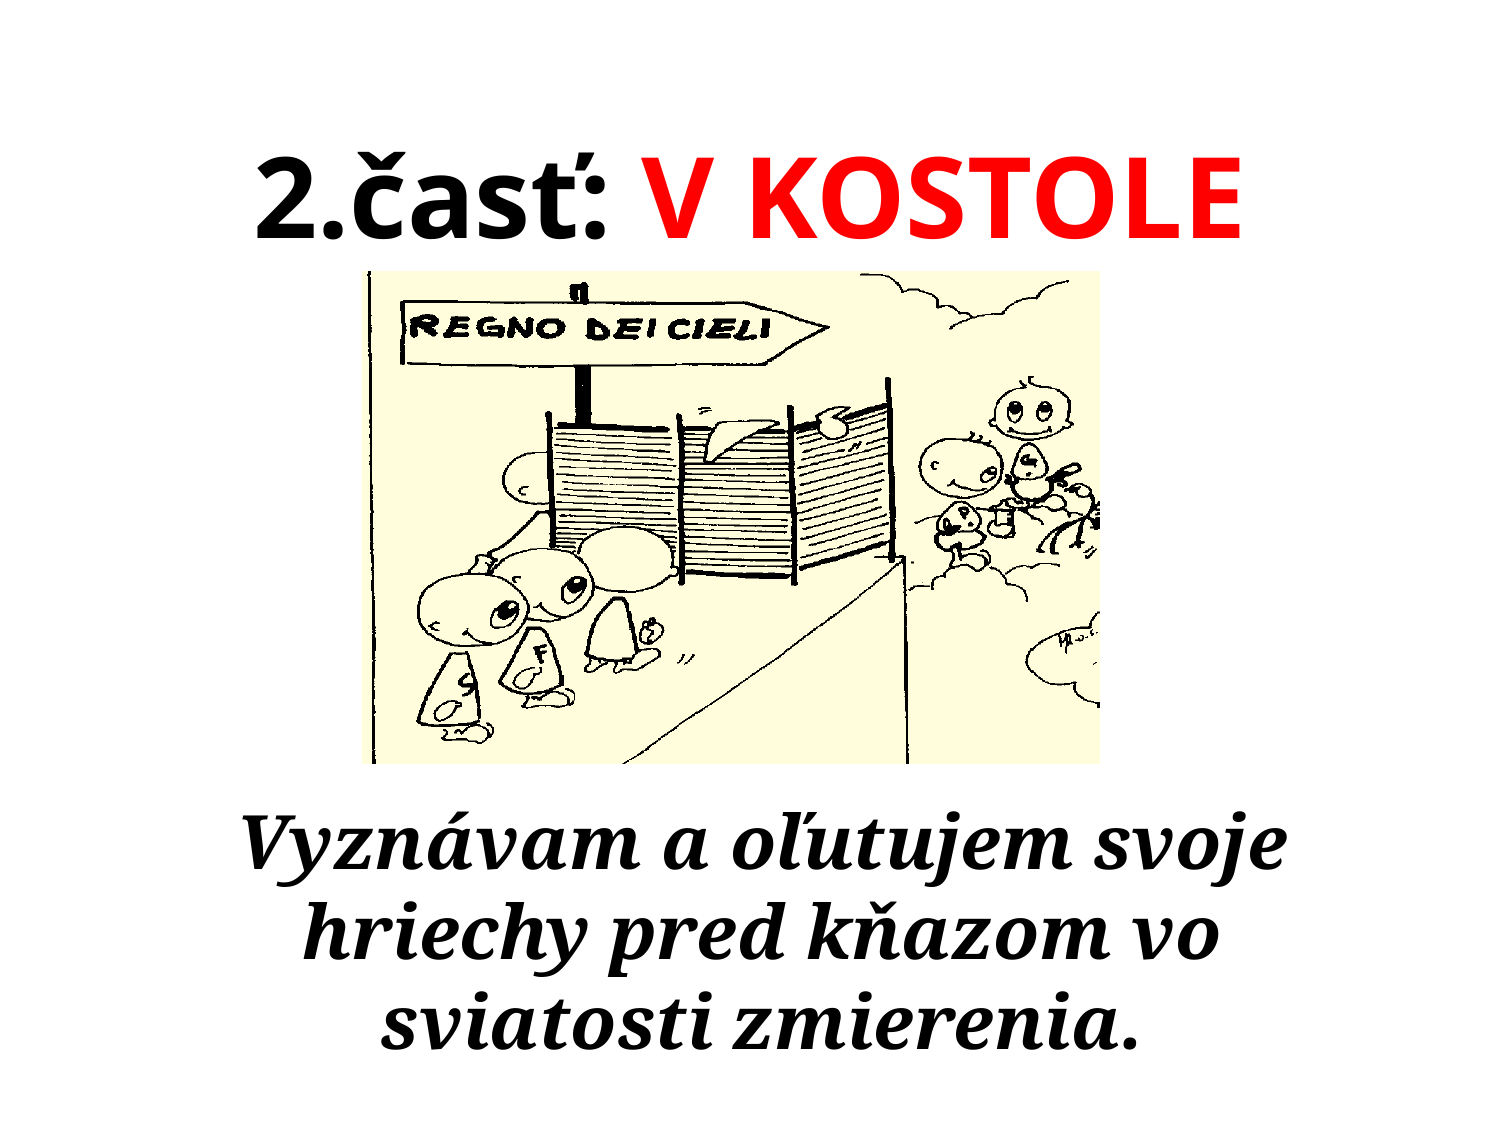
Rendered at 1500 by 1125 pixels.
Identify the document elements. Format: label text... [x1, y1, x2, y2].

title 2.časť: V KOSTOLE [112, 99, 1388, 288]
picture [362, 271, 1100, 764]
text_box Vyznávam a oľutujem svoje hriechy pred kňazom vo sviatosti zmierenia. [150, 787, 1375, 1073]
